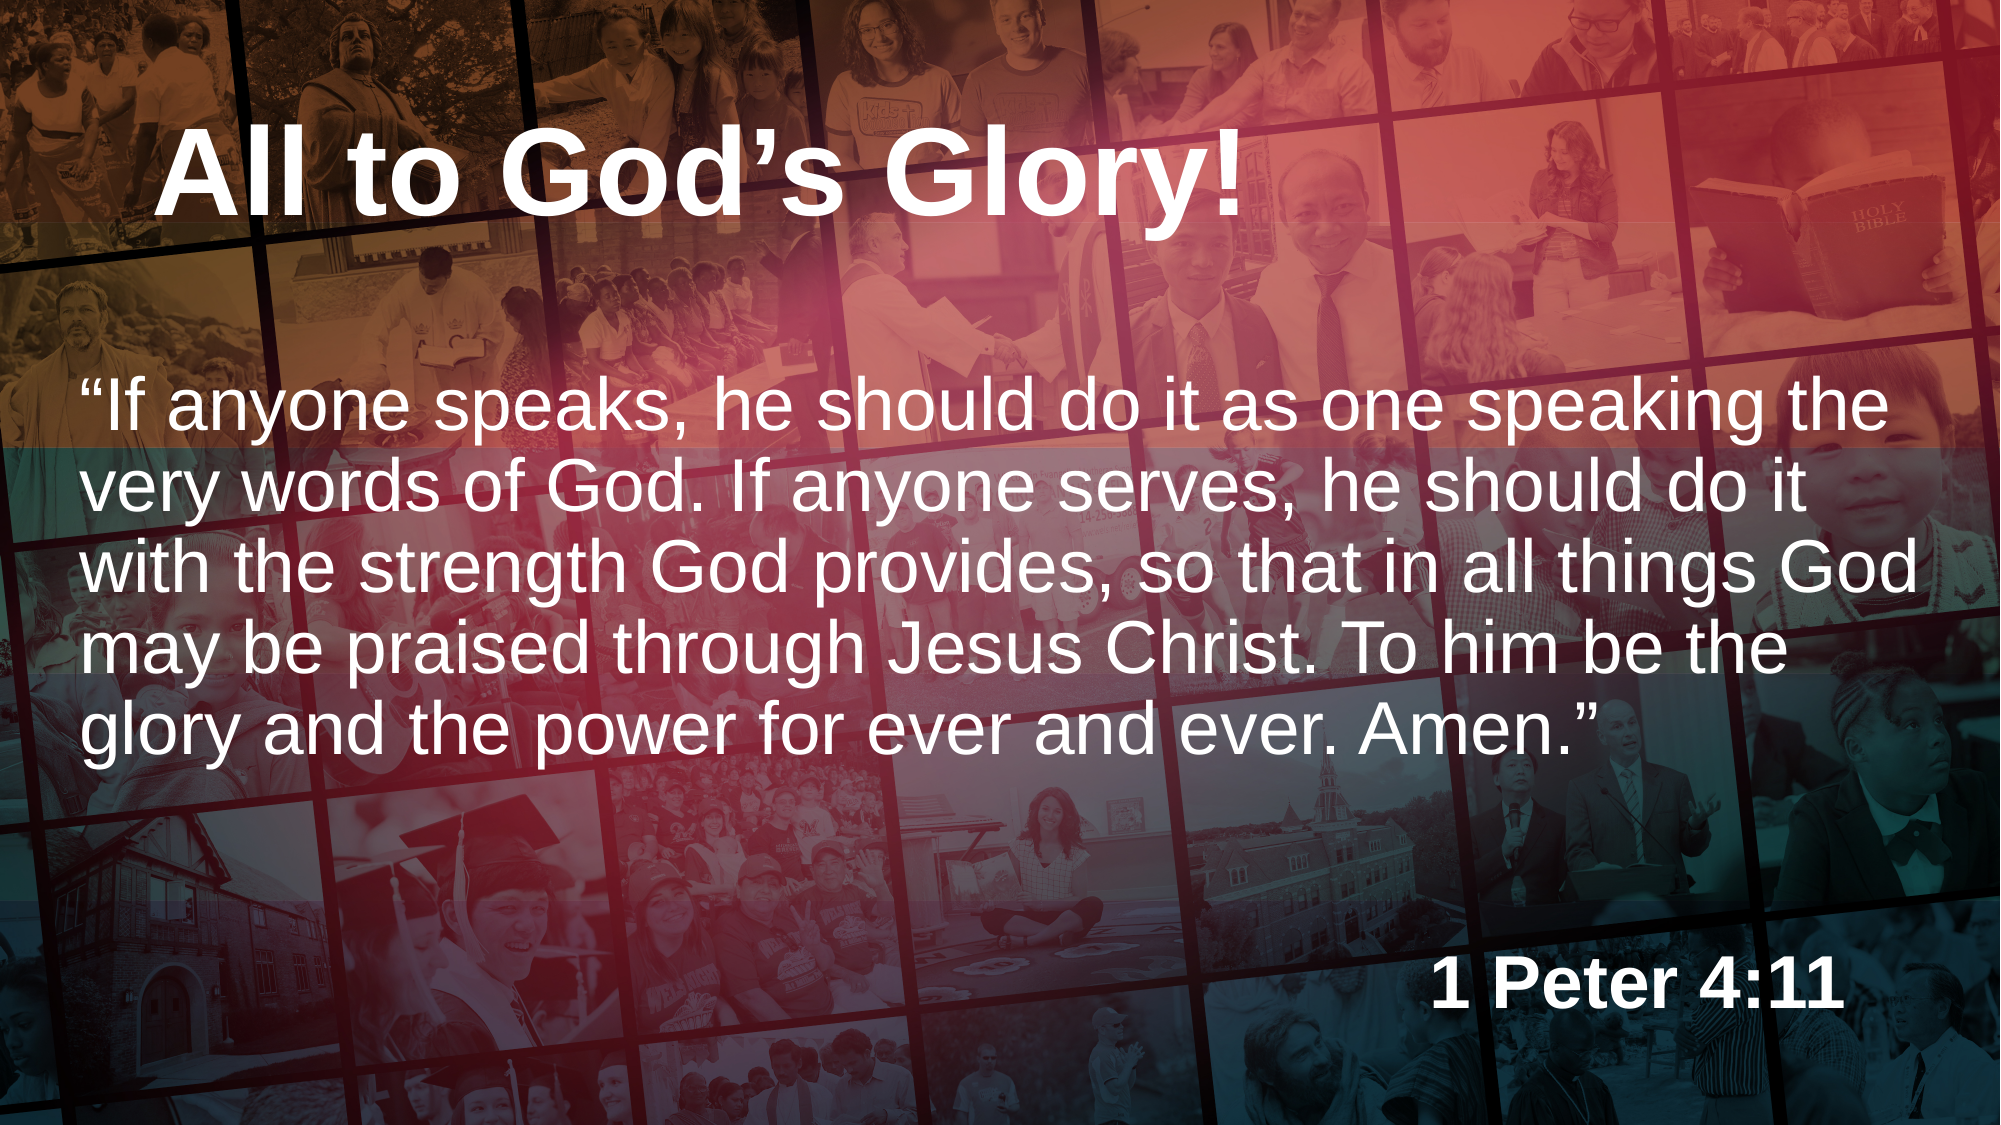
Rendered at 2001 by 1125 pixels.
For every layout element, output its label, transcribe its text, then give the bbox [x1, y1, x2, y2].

text_box All to God’s Glory! [137, 100, 2000, 318]
text_box “If anyone speaks, he should do it as one speaking the very words of God. If anyone serves, he should do it with the strength God provides, so that in all things God may be praised through Jesus Christ. To him be the glory and the power for ever and ever. Amen.” 1 Peter 4:11 [64, 358, 1939, 1125]
picture [0, 0, 2000, 1125]
